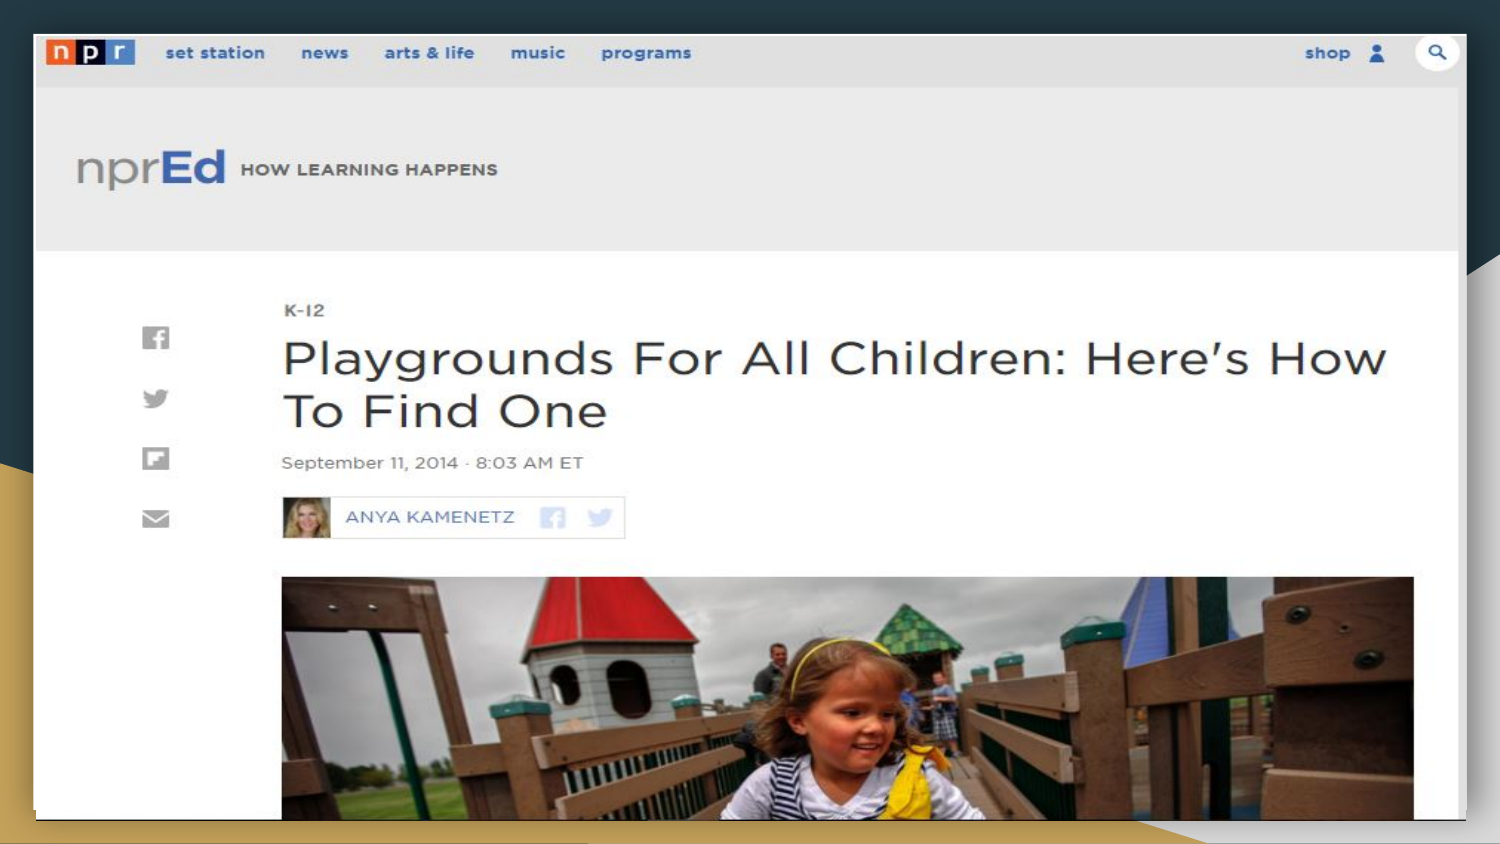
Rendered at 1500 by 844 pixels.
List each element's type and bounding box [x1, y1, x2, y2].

picture [35, 35, 1467, 822]
